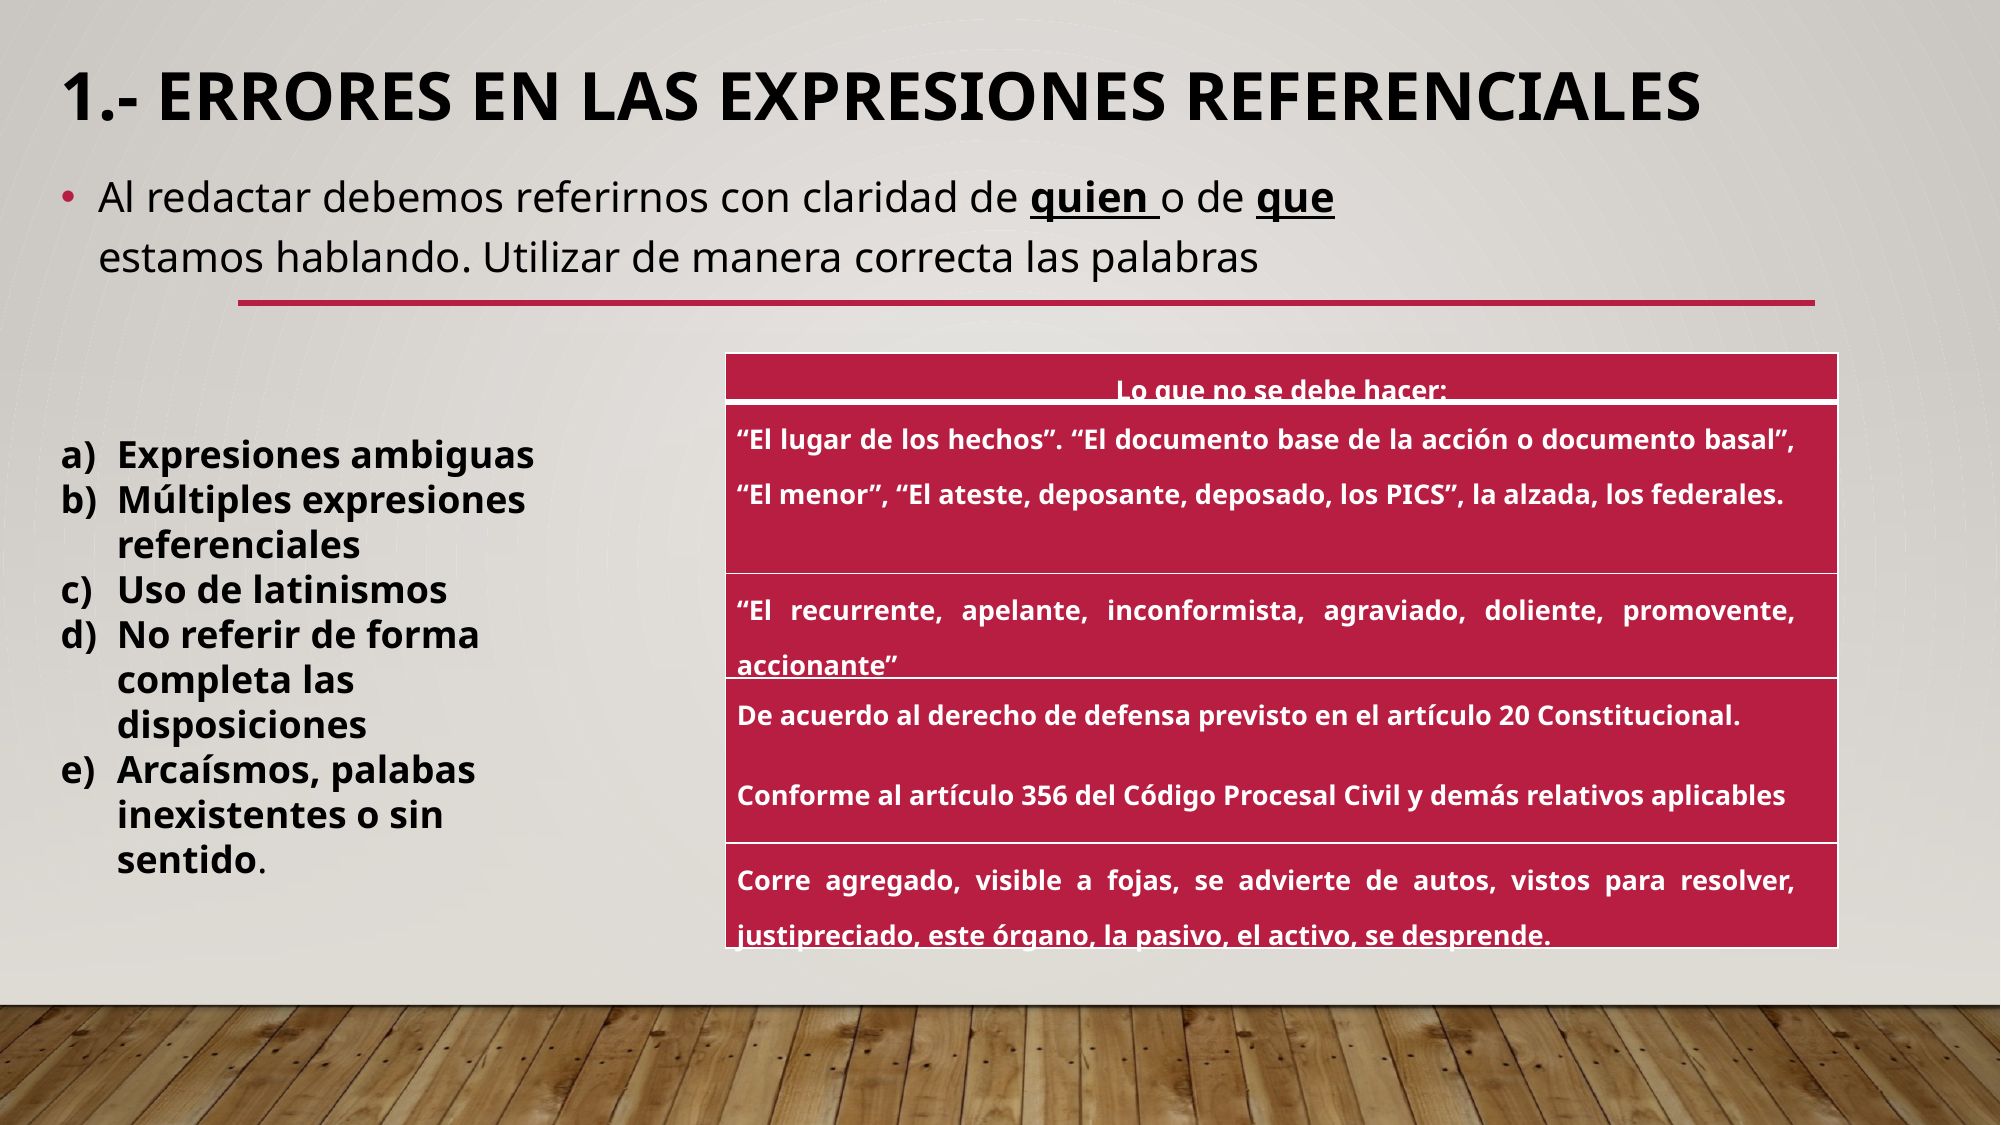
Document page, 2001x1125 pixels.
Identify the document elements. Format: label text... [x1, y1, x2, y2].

title 1.- errores en las EXPRESIONES REFERENCIALES [45, 55, 1901, 228]
table_cell “El recurrente, apelante, inconformista, agraviado, doliente, promovente, accionante” [726, 574, 1837, 677]
table_cell De acuerdo al derecho de defensa previsto en el artículo 20 Constitucional. Conforme al artículo 356 del Código Procesal Civil y demás relativos aplicables [726, 679, 1837, 842]
table_header Lo que no se debe hacer: [726, 354, 1837, 399]
table_cell “El lugar de los hechos”. “El documento base de la acción o documento basal”, “El menor”, “El ateste, deposante, deposado, los PICS”, la alzada, los federales. [726, 405, 1837, 573]
text_box Expresiones ambiguas Múltiples expresiones referenciales Uso de latinismos No referir de forma completa las disposiciones Arcaísmos, palabas inexistentes o sin sentido. [45, 423, 561, 889]
table_cell Corre agregado, visible a fojas, se advierte de autos, vistos para resolver, justipreciado, este órgano, la pasivo, el activo, se desprende. [726, 844, 1837, 947]
list Al redactar debemos referirnos con claridad de quien o de que estamos hablando. Utilizar de manera correcta las palabras [45, 153, 1406, 326]
picture [0, 1005, 2000, 1125]
